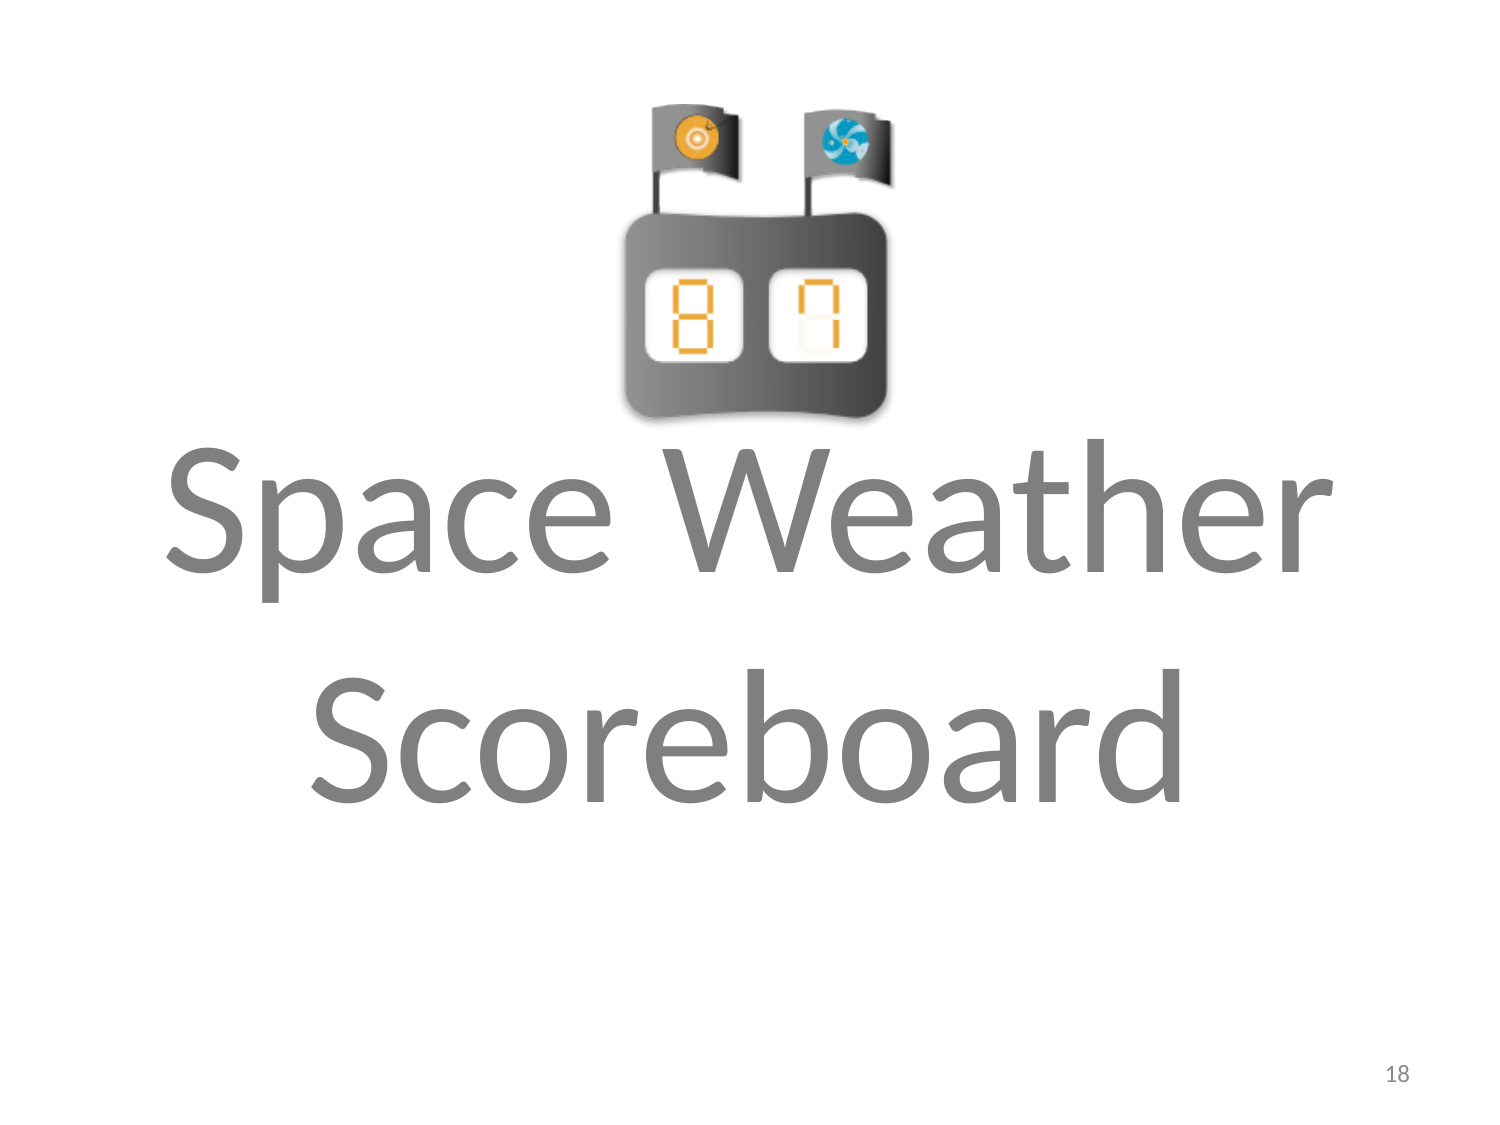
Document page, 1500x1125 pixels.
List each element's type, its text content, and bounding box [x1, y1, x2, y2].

slide_number 18 [1074, 1042, 1425, 1103]
picture [615, 104, 898, 432]
text_box Space Weather Scoreboard [0, 372, 1500, 848]
